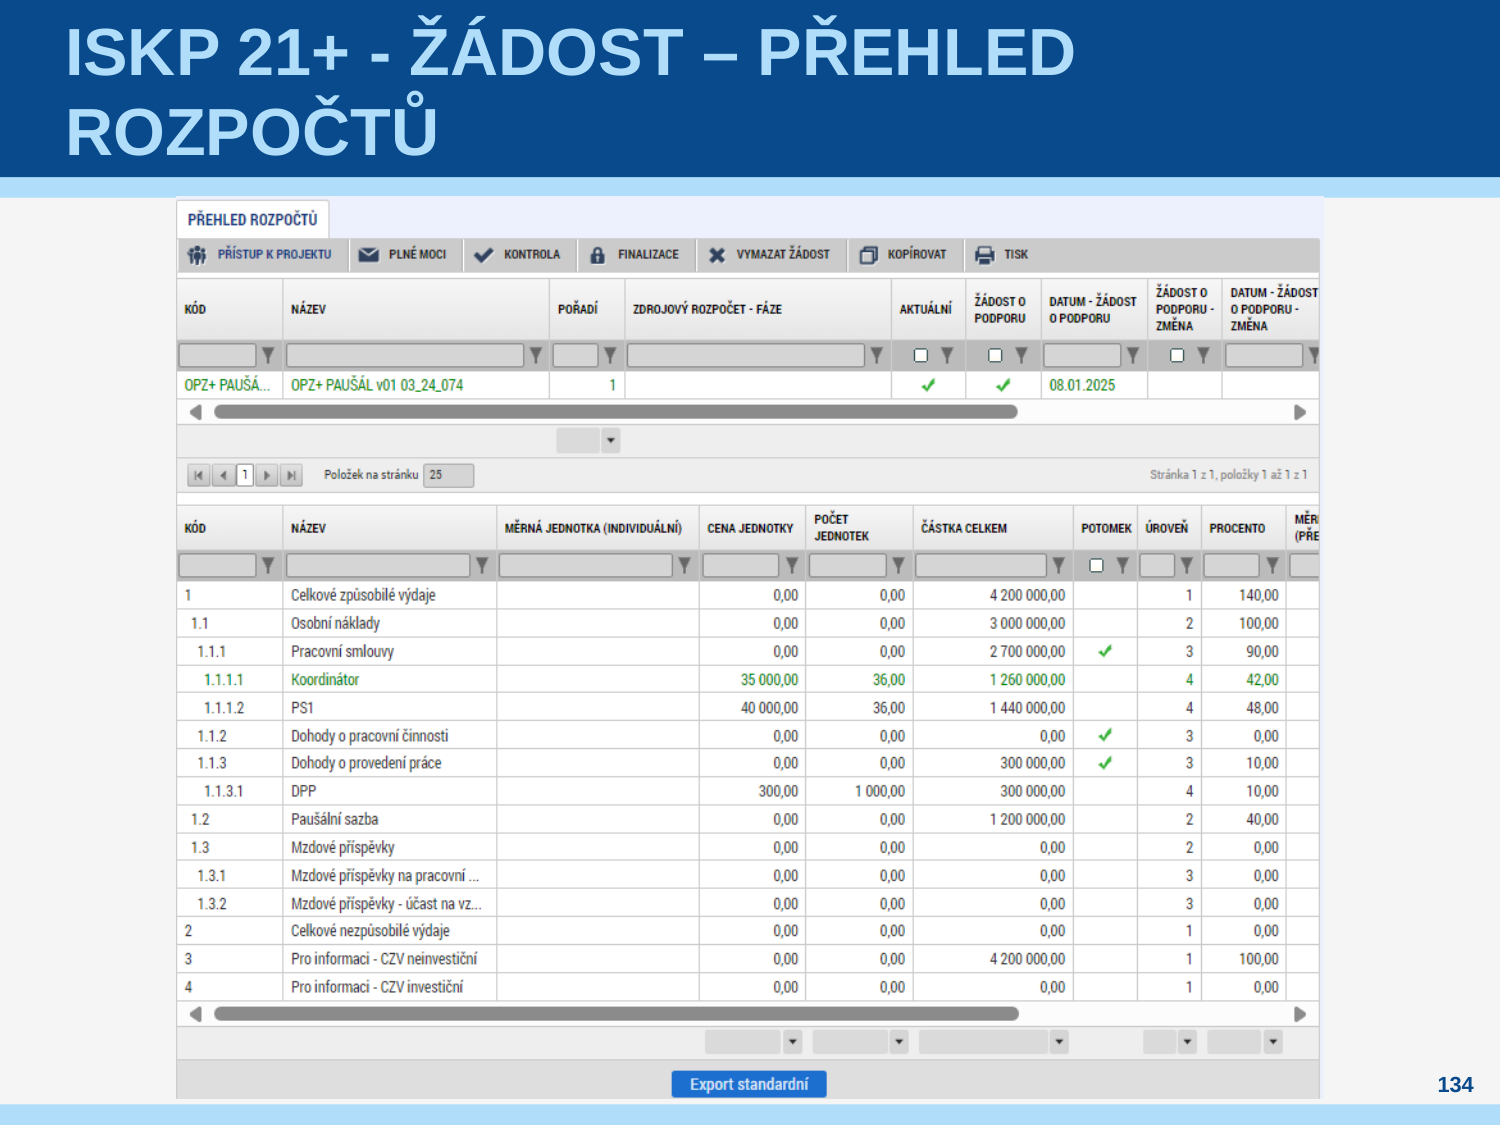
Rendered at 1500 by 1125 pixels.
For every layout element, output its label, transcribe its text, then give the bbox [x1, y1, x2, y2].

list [176, 195, 1324, 1099]
slide_number 134 [1417, 1068, 1495, 1099]
title ISKP 21+ - žádost – přehled rozpočtů [59, 0, 1441, 178]
